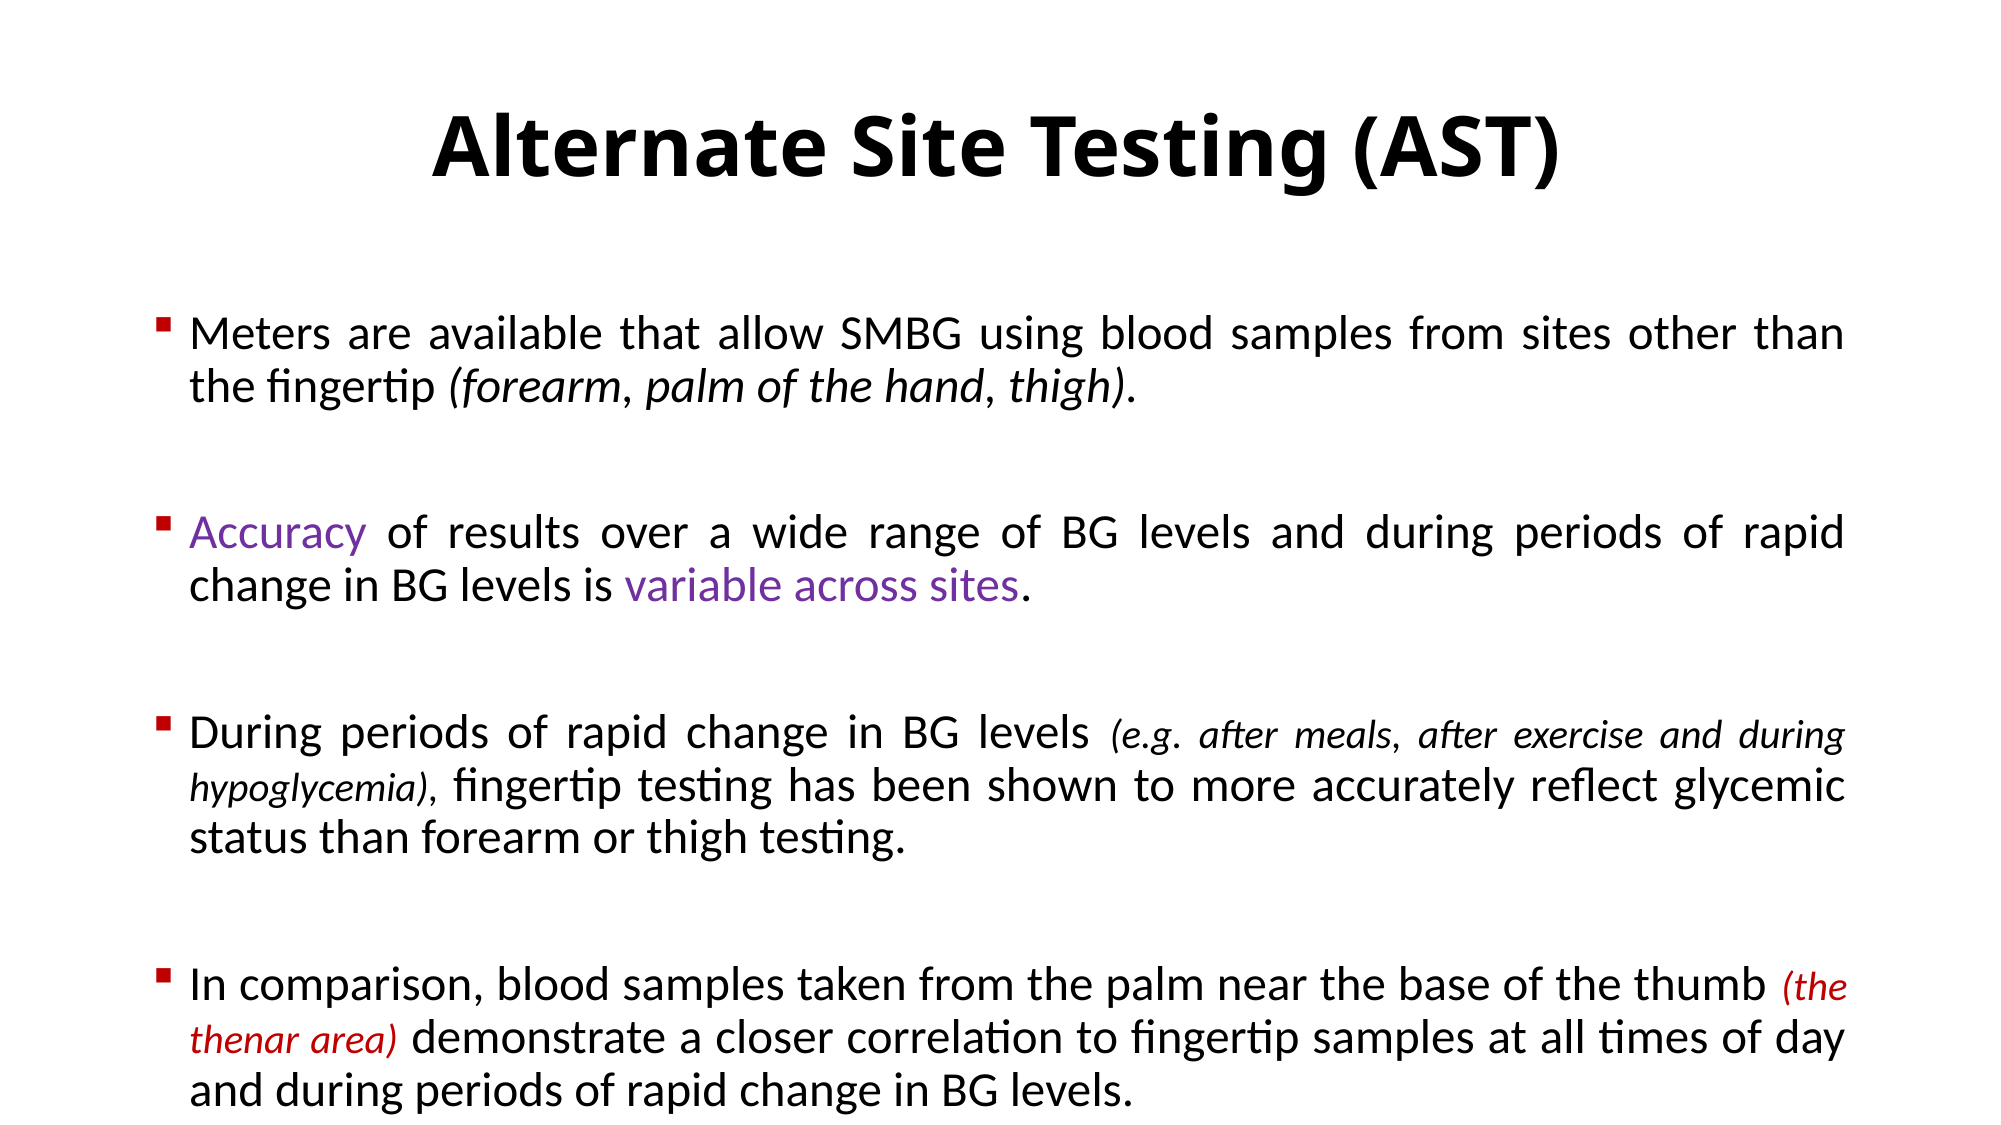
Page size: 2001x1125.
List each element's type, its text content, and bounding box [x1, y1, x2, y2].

title Alternate Site Testing (AST) [134, 40, 1860, 258]
list Meters are available that allow SMBG using blood samples from sites other than the fingertip (forearm, palm of the hand, thigh). Accuracy of results over a wide range of BG levels and during periods of rapid change in BG levels is variable across sites. During periods of rapid change in BG levels (e.g. after meals, after exercise and during hypoglycemia), fingertip testing has been shown to more accurately reflect glycemic status than forearm or thigh testing. In comparison, blood samples taken from the palm near the base of the thumb (the thenar area) demonstrate a closer correlation to fingertip samples at all times of day and during periods of rapid change in BG levels. [137, 299, 1863, 1125]
